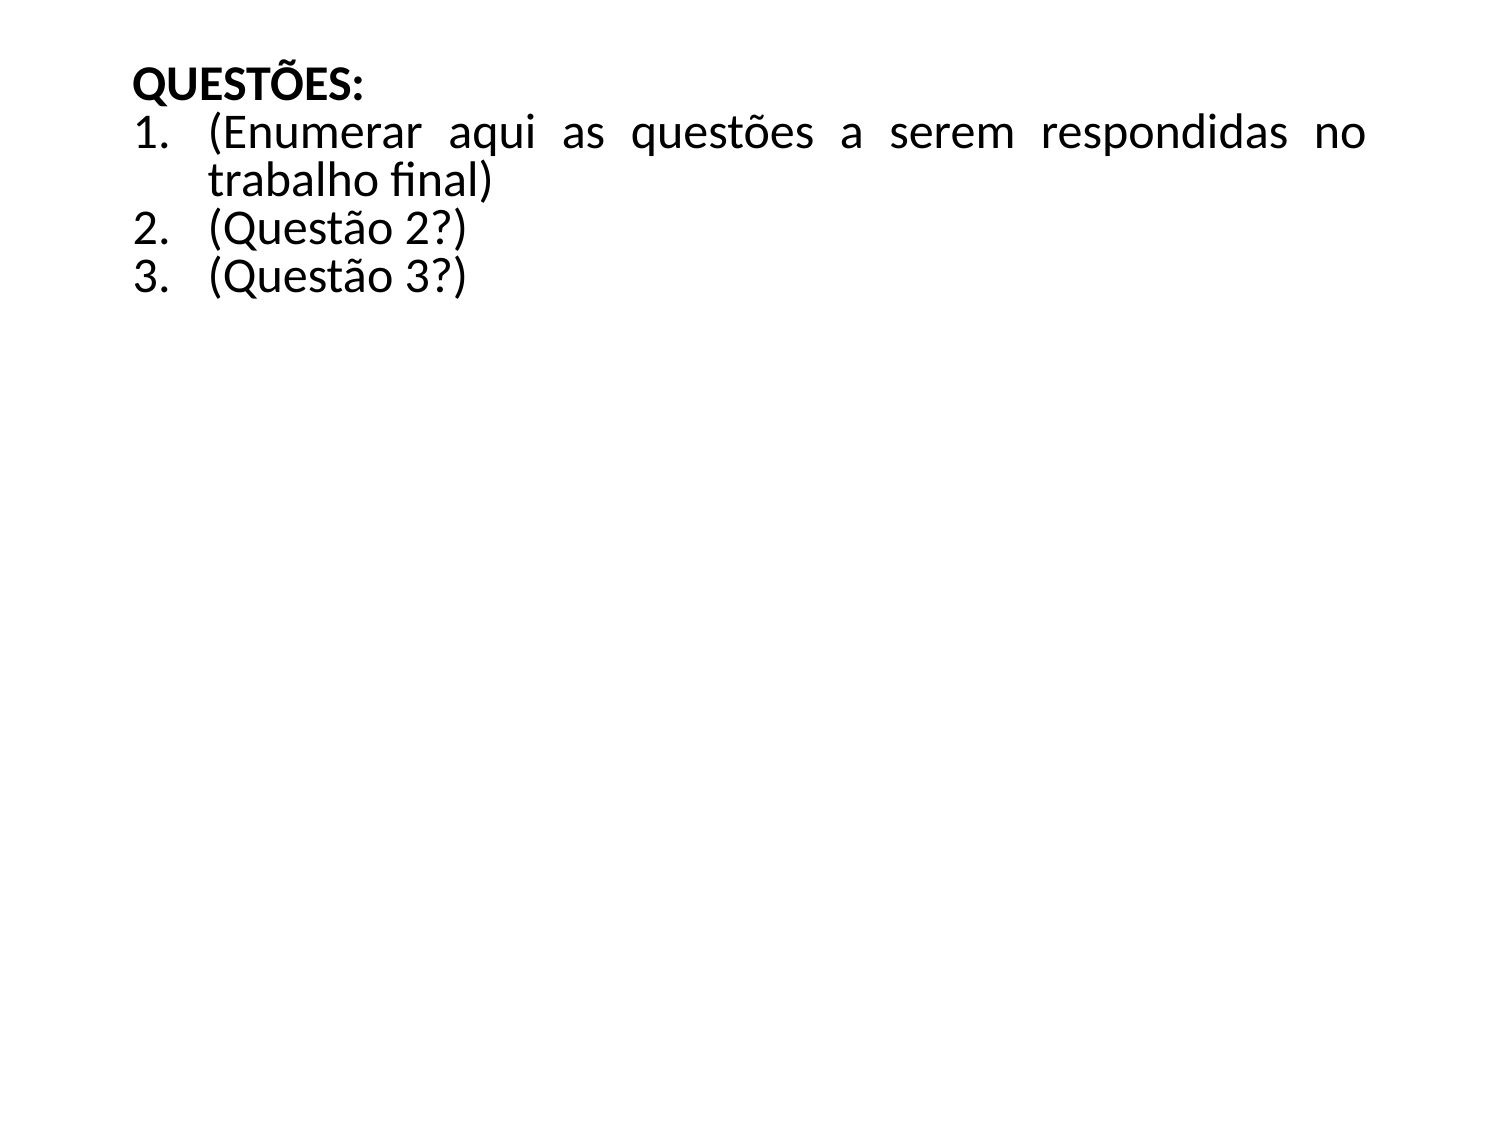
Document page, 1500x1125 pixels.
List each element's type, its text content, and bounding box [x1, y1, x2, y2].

text_box Questões: (Enumerar aqui as questões a serem respondidas no trabalho final) (Questão 2?) (Questão 3?) [117, 54, 1382, 976]
